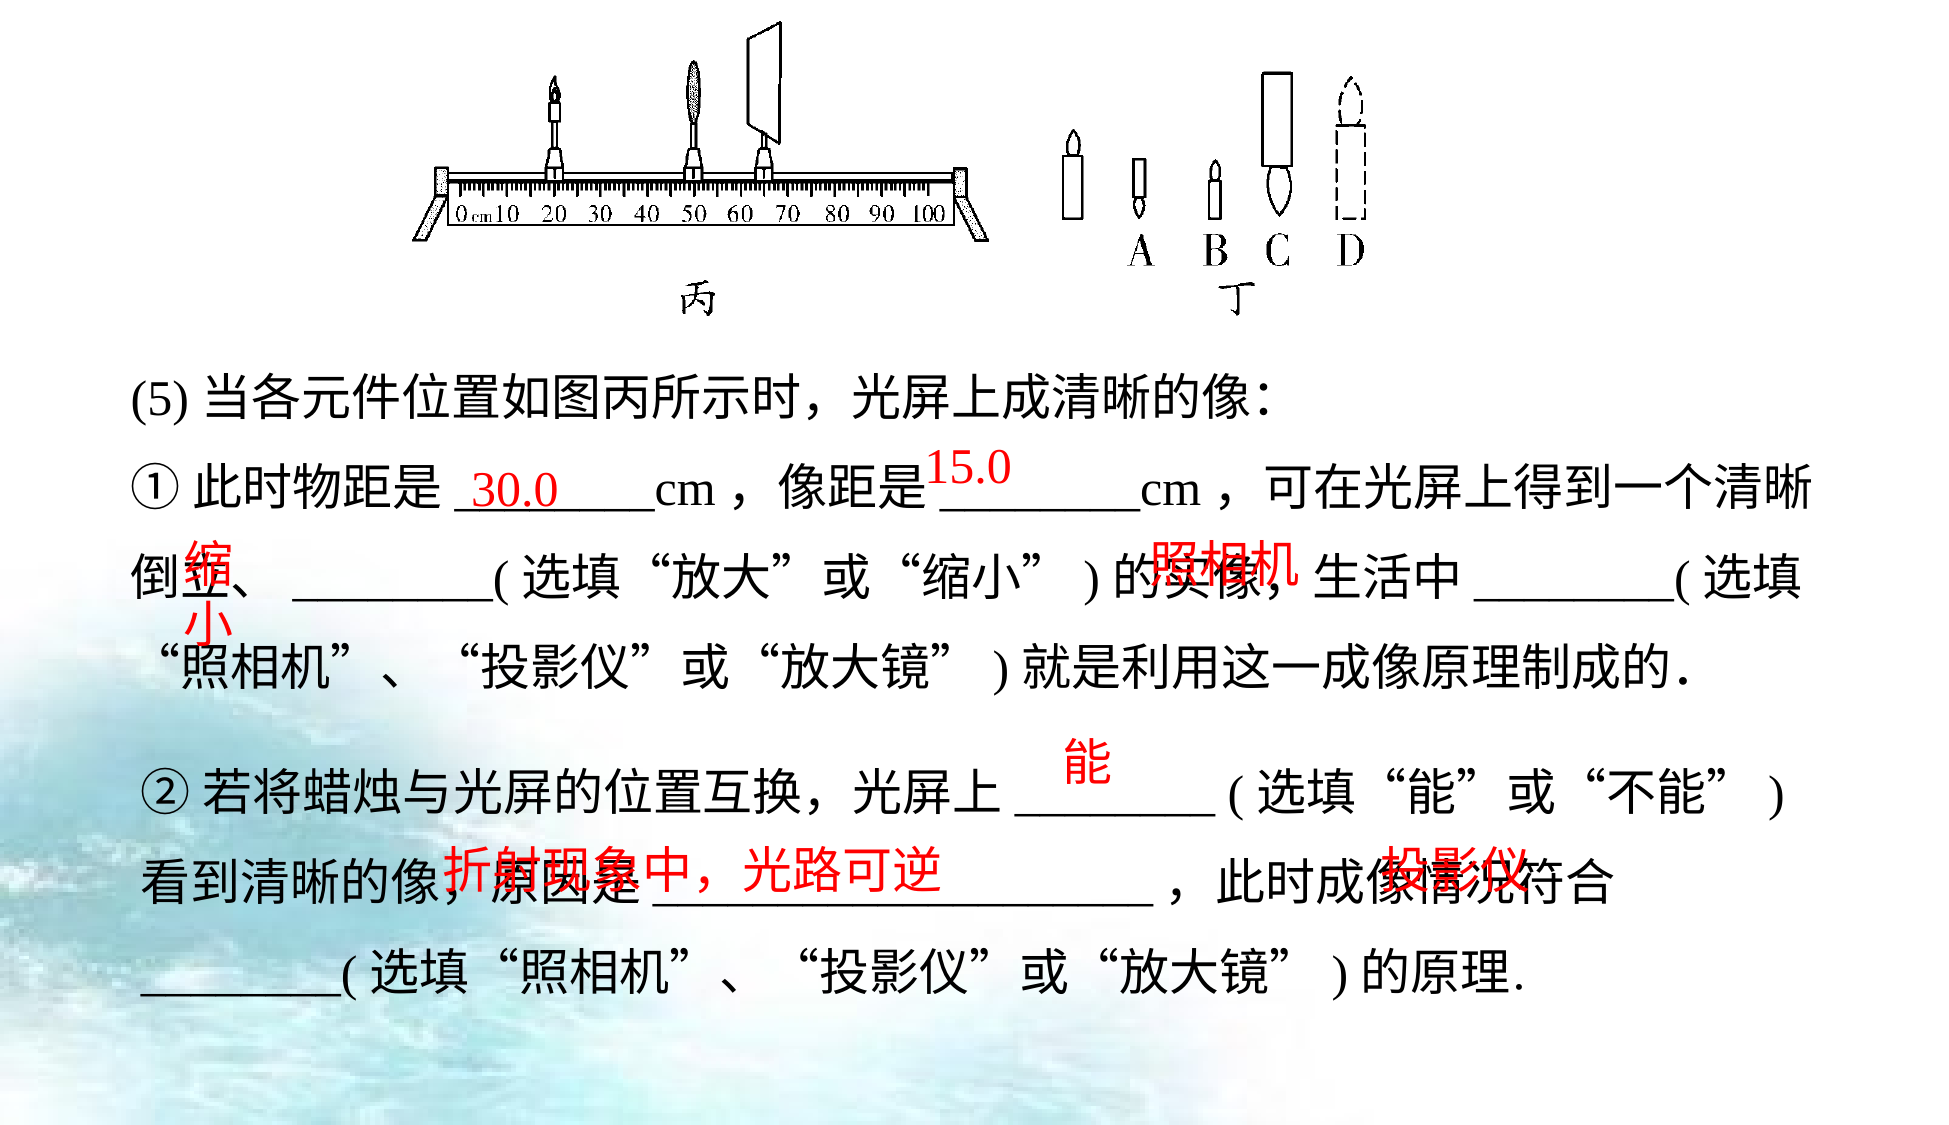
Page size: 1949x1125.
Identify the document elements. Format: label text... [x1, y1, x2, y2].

text_box 缩小 [169, 524, 299, 660]
text_box (5)当各元件位置如图丙所示时，光屏上成清晰的像： ①此时物距是________cm，像距是________cm，可在光屏上得到一个清晰倒立、________(选填“放大”或“缩小”)的实像，生活中________(选填“照相机”、“投影仪”或“放大镜”)就是利用这一成像原理制成的． [115, 327, 1836, 703]
text_box 折射现象中，光路可逆 [427, 831, 958, 907]
text_box 能 [1048, 723, 1135, 799]
text_box ②若将蜡烛与光屏的位置互换，光屏上________ (选填“能”或“不能”)看到清晰的像，原因是____________________，此时成像情况符合________(选填“照相机”、“投影仪”或“放大镜”)的原理． [126, 723, 1836, 1009]
text_box 30.0 [456, 449, 586, 524]
text_box 照相机 [1134, 524, 1315, 600]
picture [0, 0, 1949, 1125]
text_box 投影仪 [1365, 831, 1583, 907]
text_box 15.0 [909, 425, 1040, 501]
